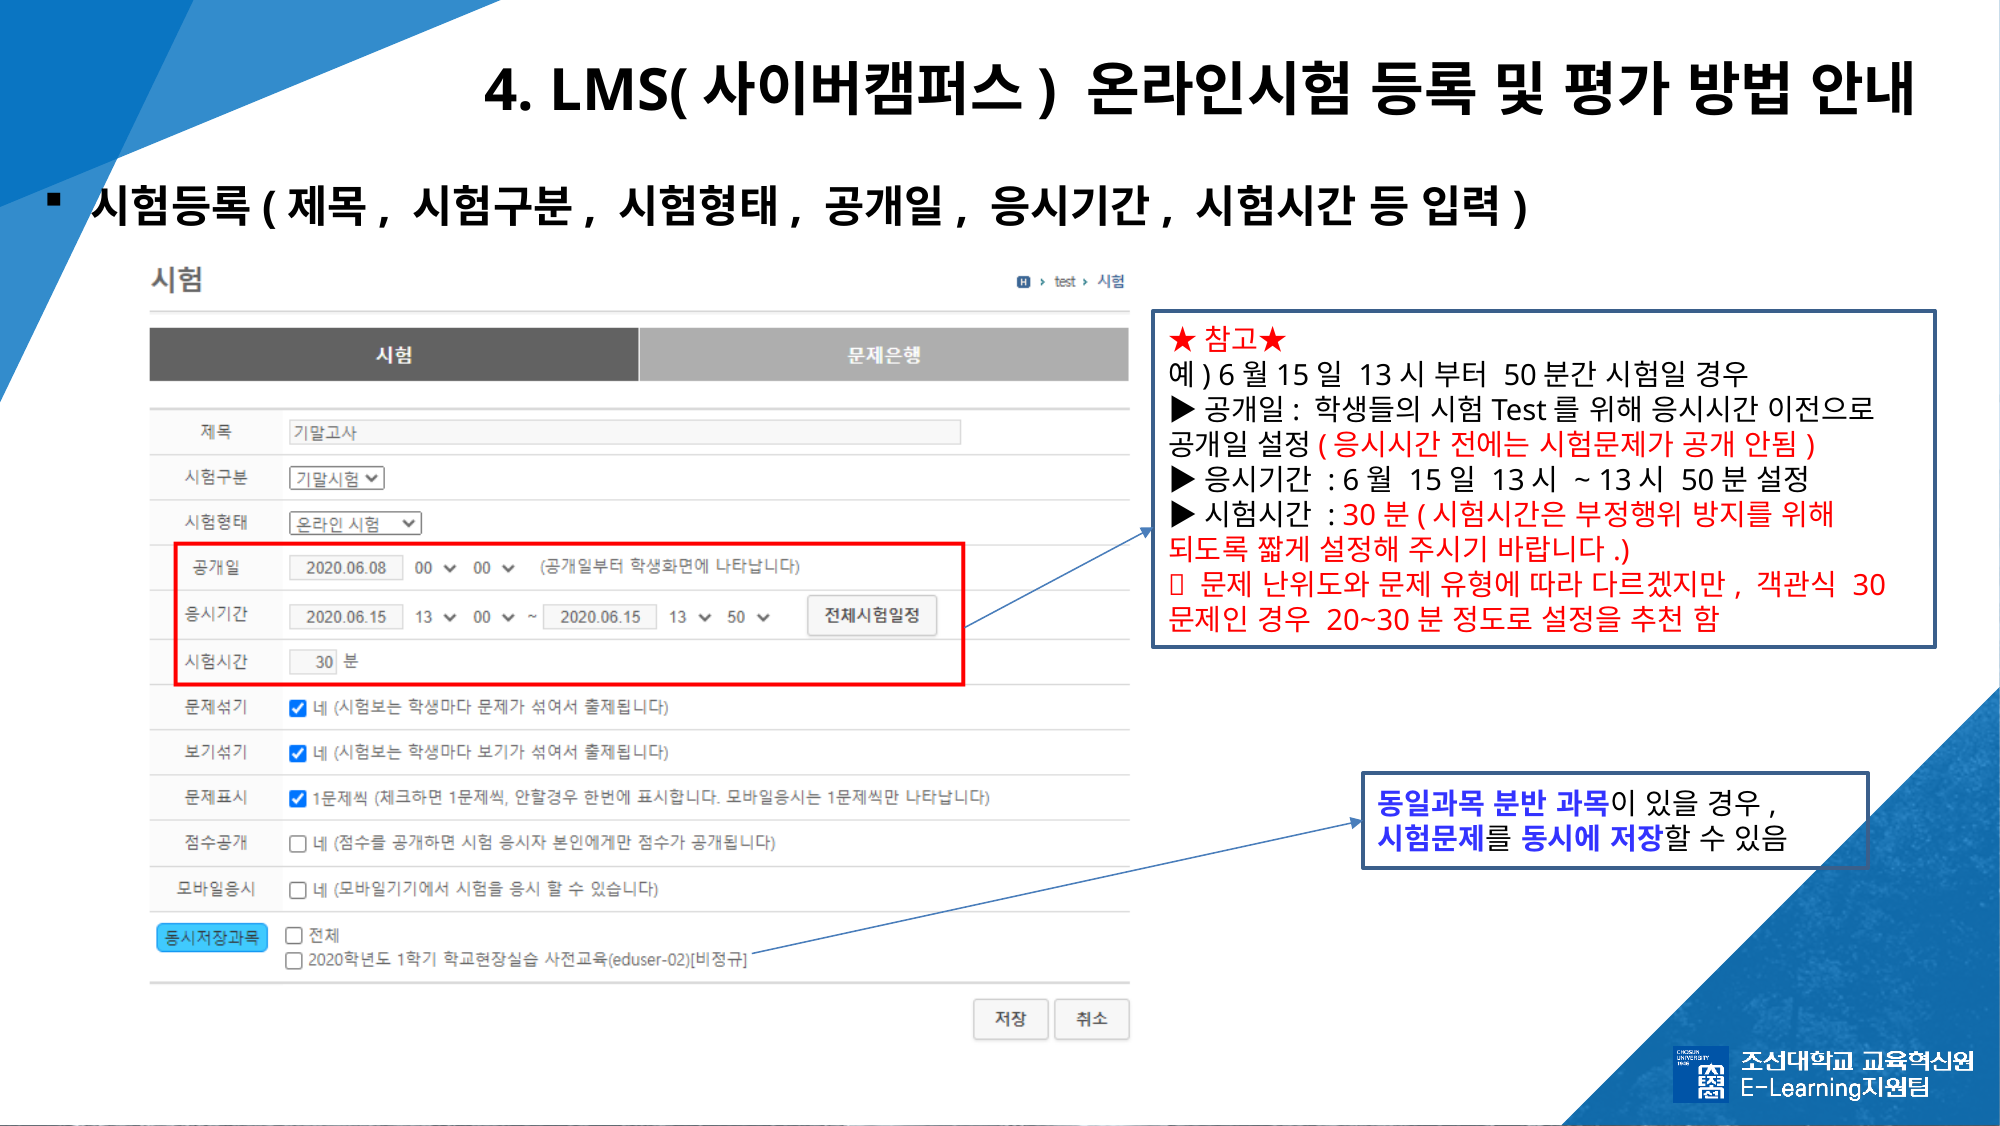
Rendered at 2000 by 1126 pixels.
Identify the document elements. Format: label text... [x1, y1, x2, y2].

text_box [751, 820, 1364, 954]
text_box 시험등록(제목, 시험구분, 시험형태, 공개일, 응시기간, 시험시간 등 입력) [28, 171, 1543, 239]
text_box 동일과목 분반 과목이 있을 경우, 시험문제를 동시에 저장할 수 있음 [1361, 771, 1870, 870]
text_box ★참고★ 예) 6월15일 13시 부터 50분간 시험일 경우 ▶공개일: 학생들의 시험Test를 위해 응시시간 이전으로 공개일 설정(응시시간 전에는 시험문제가 공개 안됨) ▶응시기간 : 6월 15일 13시 ~ 13시 50분 설정 ▶시험시간 : 30분(시험시간은 부정행위 방지를 위해 되도록 짧게 설정해 주시기 바랍니다.)  문제 난위도와 문제 유형에 따라 다르겠지만, 객관식 30문제인 경우 20~30분 정도로 설정을 추천 함 [1151, 309, 1937, 649]
picture [1673, 1046, 1973, 1103]
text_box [964, 526, 1154, 628]
picture [130, 243, 1142, 1048]
title 4. LMS(사이버캠퍼스) 온라인시험 등록 및 평가 방법 안내 [137, 0, 1935, 191]
